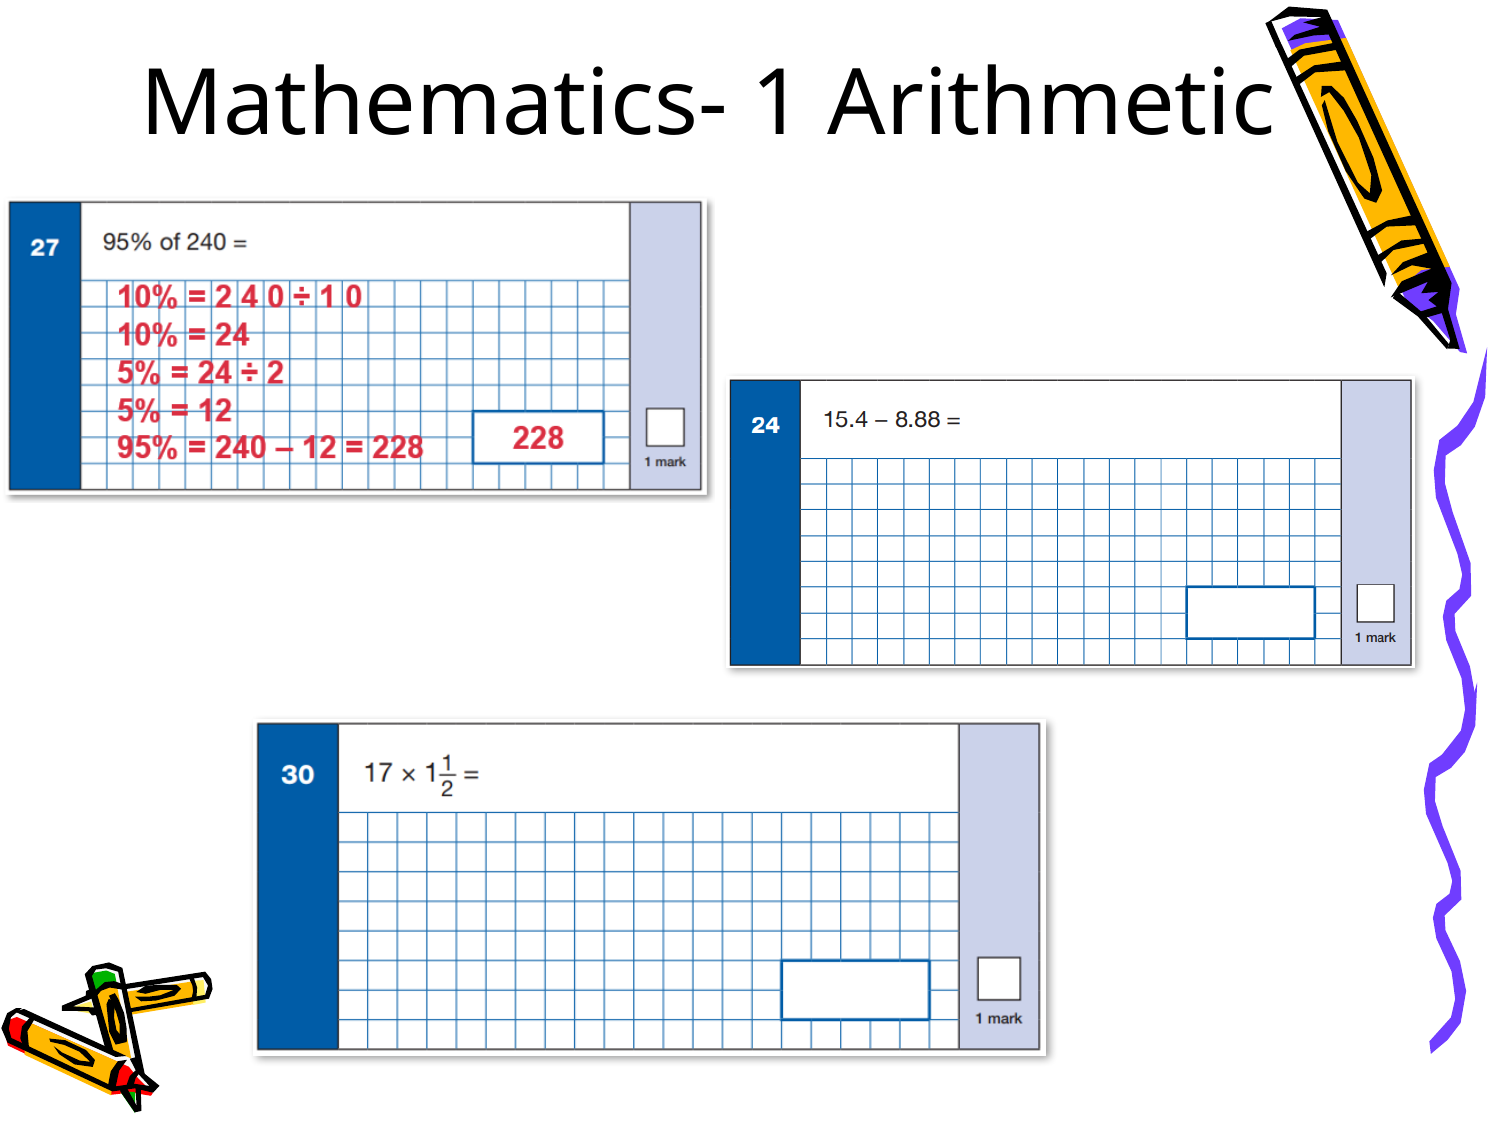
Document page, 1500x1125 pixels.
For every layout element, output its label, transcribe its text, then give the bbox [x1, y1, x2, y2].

list [99, 66, 1399, 378]
list [99, 508, 1399, 787]
picture [253, 719, 1046, 1057]
picture [1, 194, 715, 503]
title Mathematics- 1 Arithmetic [100, 21, 1317, 66]
picture [726, 376, 1416, 669]
